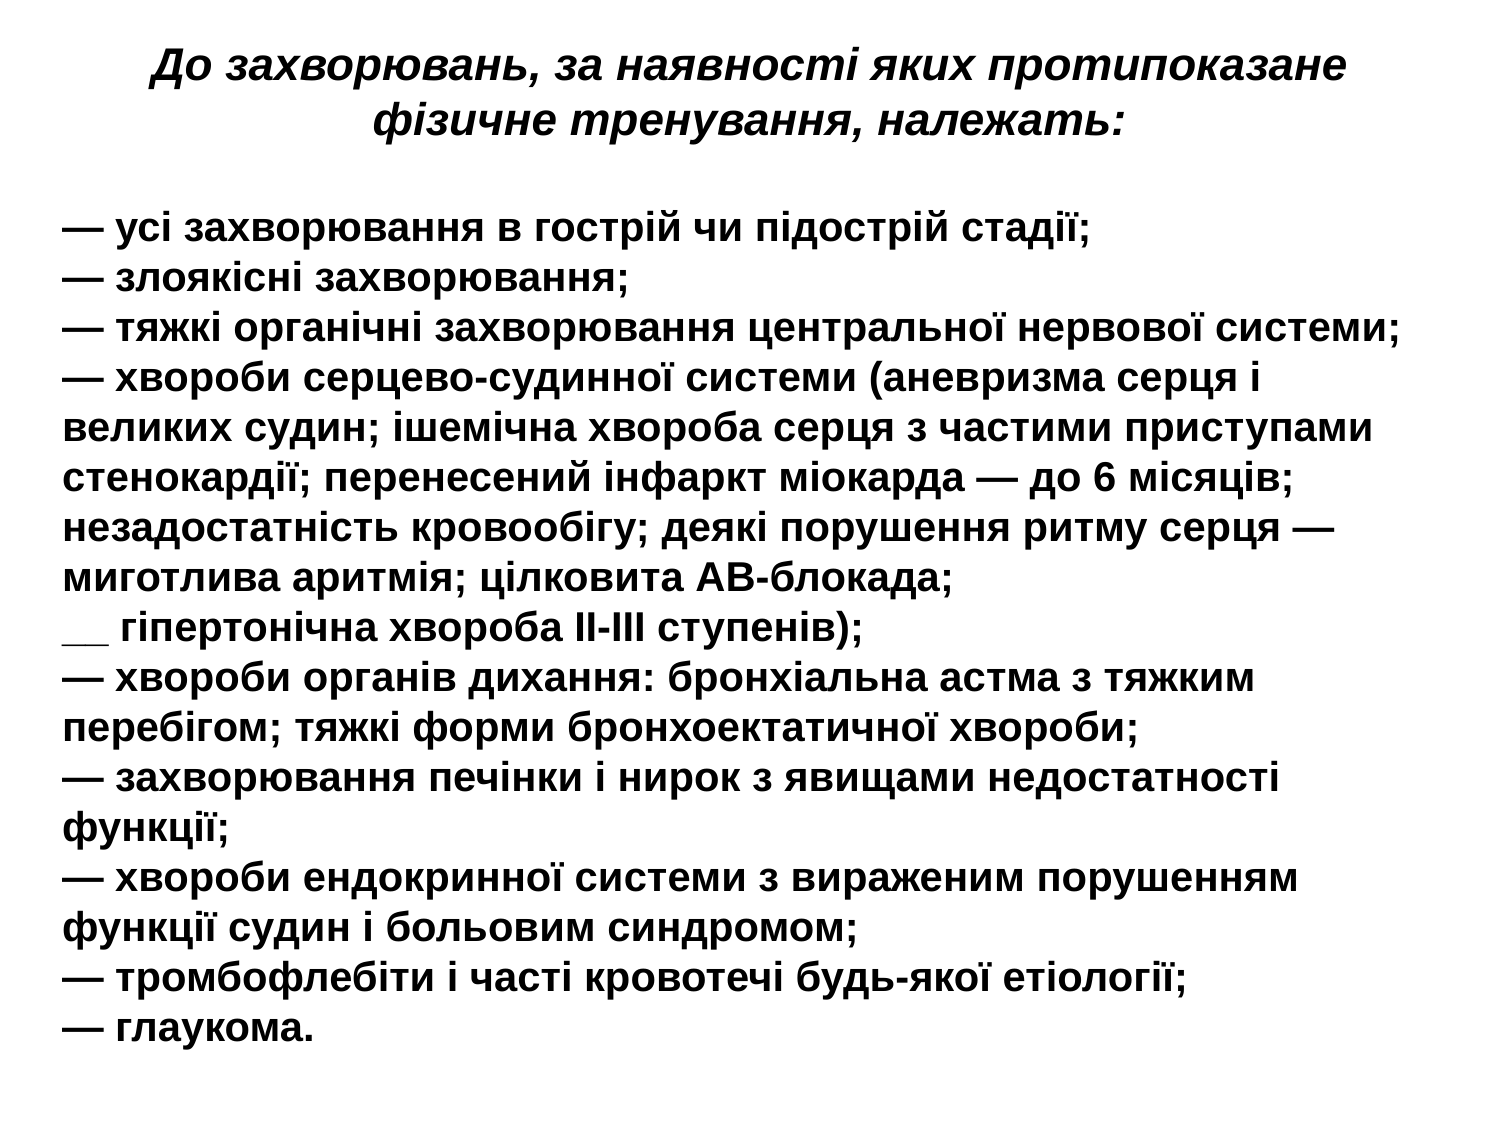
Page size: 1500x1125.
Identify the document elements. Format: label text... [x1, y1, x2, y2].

text_box До захворювань, за наявності яких протипоказане фізичне тренування, належать: — усі захворювання в гострій чи підострій стадії; — злоякісні захворювання; — тяжкі органічні захворювання центральної нервової системи; — хвороби серцево-судинної системи (аневризма серця і великих судин; ішемічна хвороба серця з частими приступами стенокардії; перенесений інфаркт міокарда — до 6 місяців; незадостатність кровообігу; деякі порушення ритму серця — миготлива аритмія; цілковита АВ-блокада; __ гіпертонічна хвороба ІІ-ІІІ ступенів); — хвороби органів дихання: бронхіальна астма з тяжким перебігом; тяжкі форми бронхоектатичної хвороби; — захворювання печінки і нирок з явищами недостатності функції; — хвороби ендокринної системи з вираженим порушенням функції судин і больовим синдромом; — тромбофлебіти і часті кровотечі будь-якої етіології; — глаукома. [47, 27, 1453, 1058]
